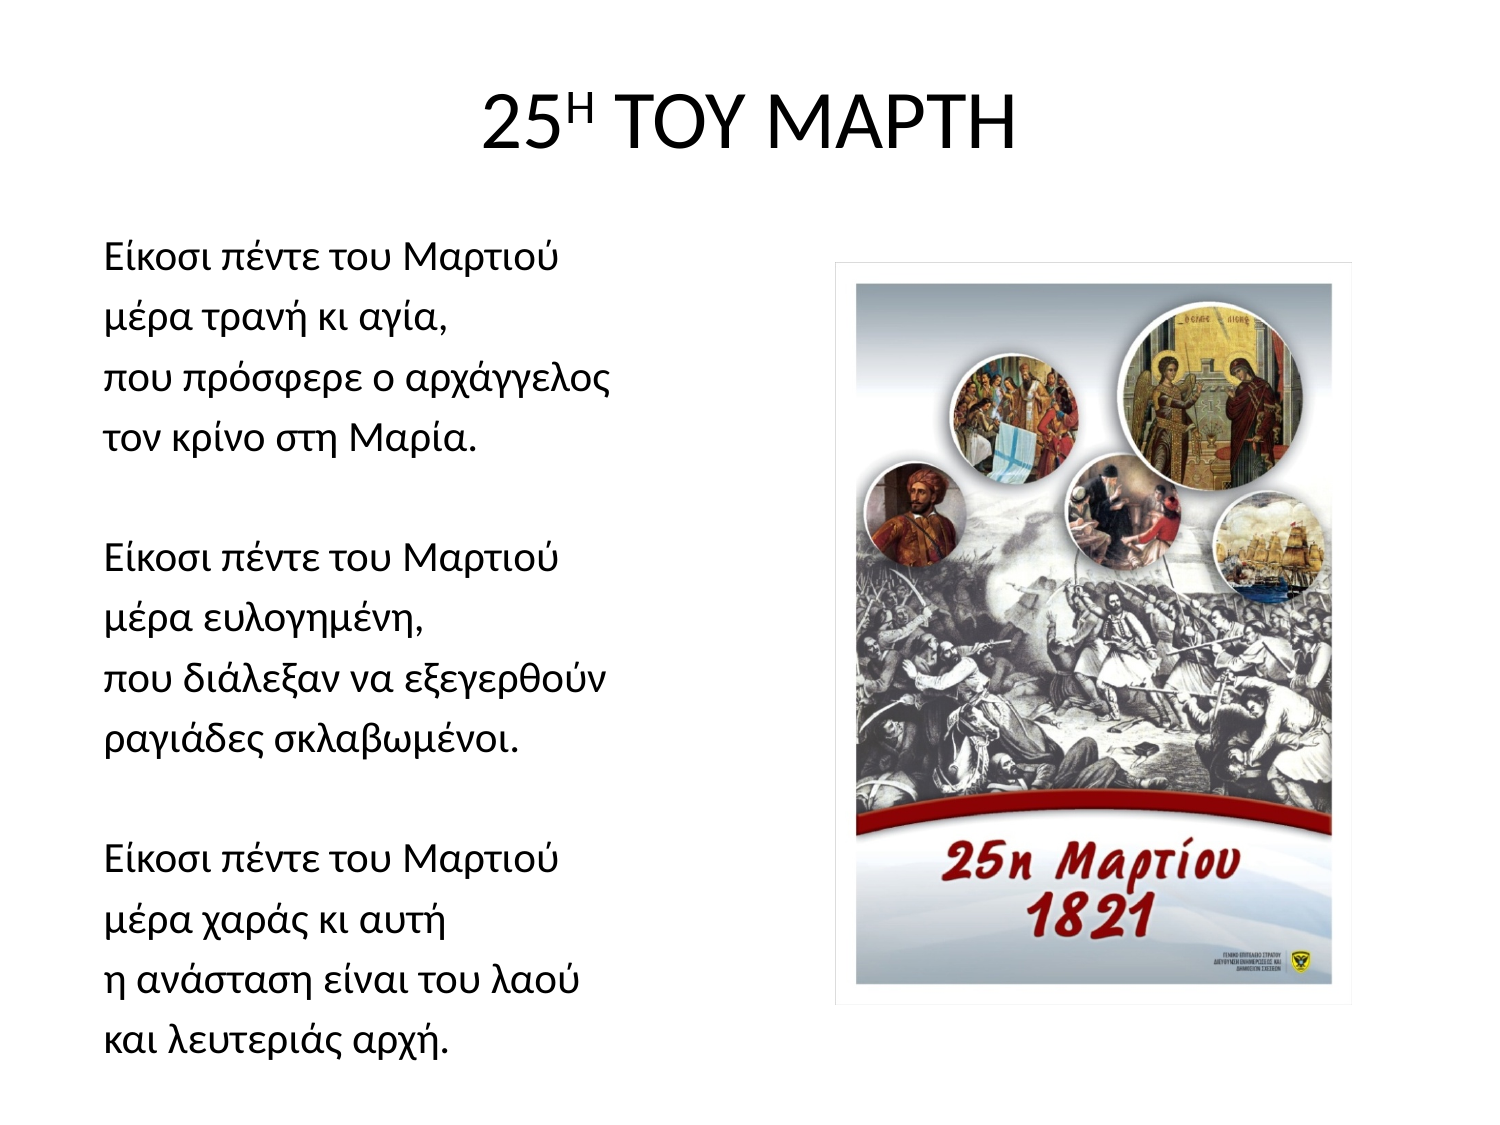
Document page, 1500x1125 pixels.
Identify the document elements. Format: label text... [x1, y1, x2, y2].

title 25Η ΤΟΥ ΜΑΡΤΗ [75, 45, 1425, 185]
list Είκοσι πέντε του Μαρτιού μέρα τρανή κι αγία, που πρόσφερε ο αρχάγγελος τον κρίνο στη Μαρία. Είκοσι πέντε του Μαρτιού μέρα ευλογημένη, που διάλεξαν να εξεγερθούν ραγιάδες σκλαβωμένοι. Είκοσι πέντε του Μαρτιού μέρα χαράς κι αυτή η ανάσταση είναι του λαού και λευτεριάς αρχή. [88, 219, 798, 1071]
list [835, 262, 1352, 1006]
